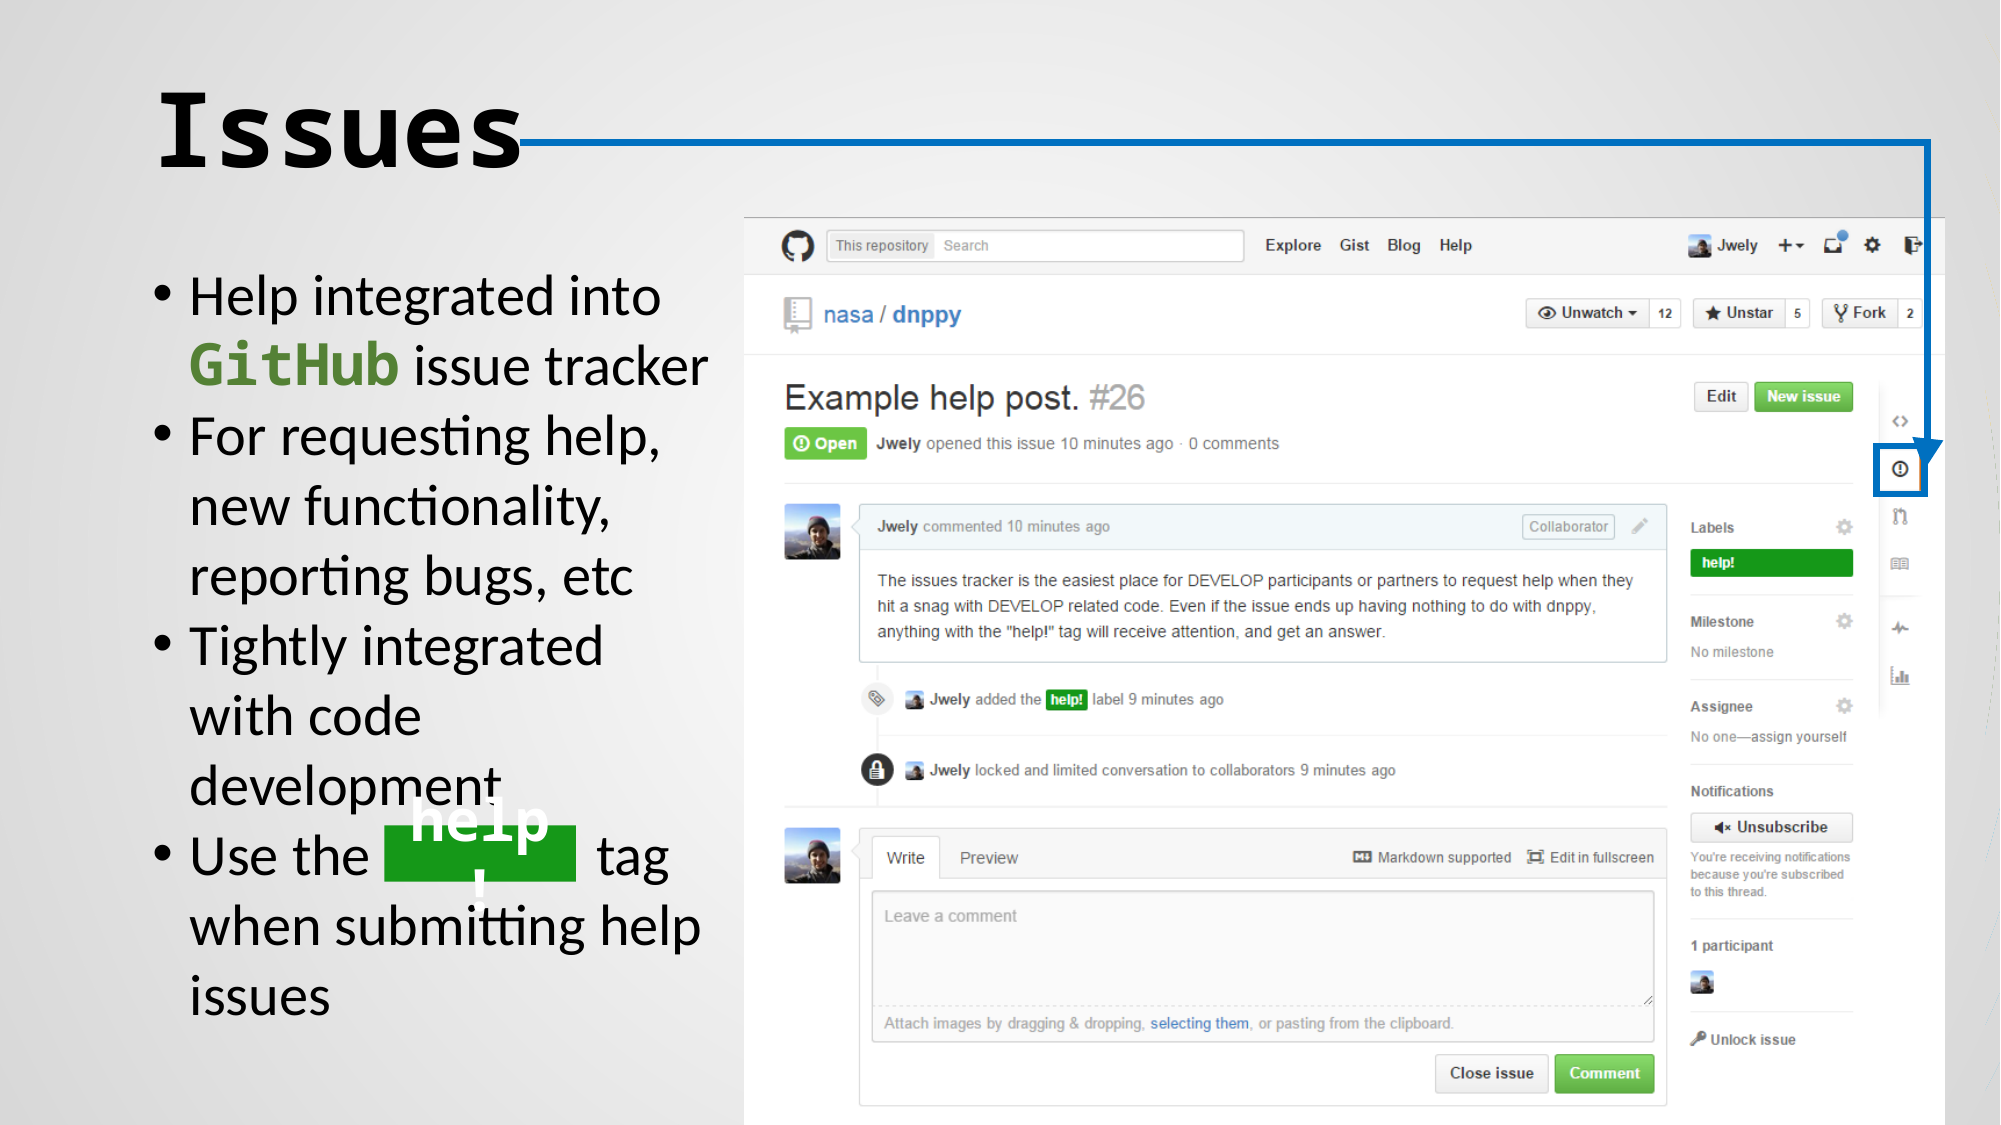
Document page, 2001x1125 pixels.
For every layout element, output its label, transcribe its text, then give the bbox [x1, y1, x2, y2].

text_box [519, 142, 1925, 470]
list Help integrated into GitHub issue tracker For requesting help, new functionality, reporting bugs, etc Tightly integrated with code development Use the tag when submitting help issues [137, 249, 727, 1125]
text_box help! [384, 825, 576, 882]
title Issues [137, 59, 1863, 209]
picture [744, 217, 1945, 1125]
